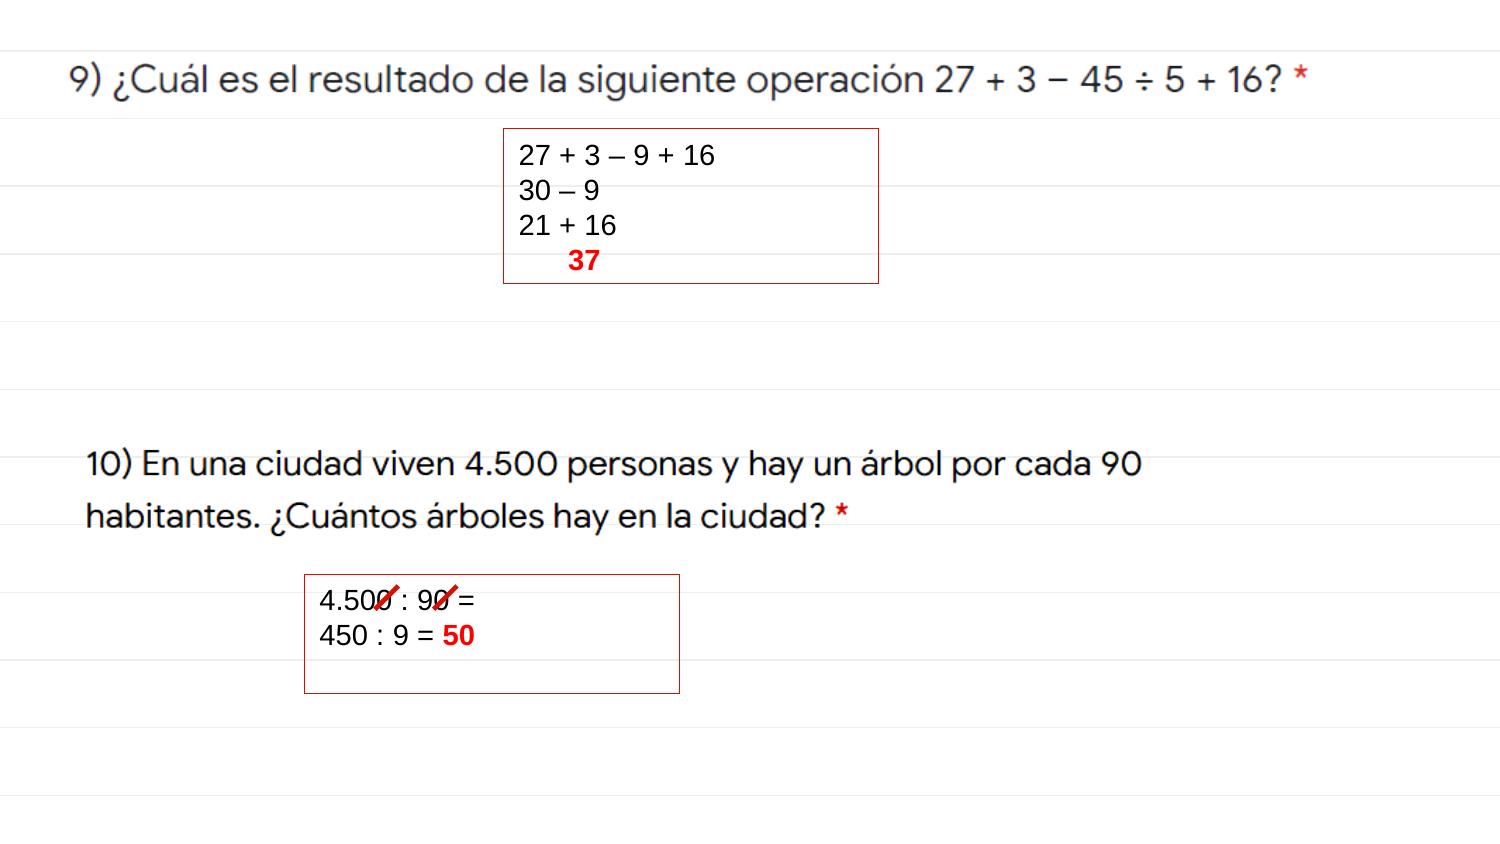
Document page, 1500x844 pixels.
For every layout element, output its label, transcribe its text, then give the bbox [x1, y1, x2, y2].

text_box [433, 585, 458, 610]
text_box 27 + 3 – 9 + 16 30 – 9 21 + 16 37 [503, 136, 879, 284]
text_box 4.500 : 90 = 450 : 9 = 50 [304, 574, 680, 694]
picture [81, 433, 1149, 548]
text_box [374, 585, 399, 610]
picture [58, 17, 1333, 130]
